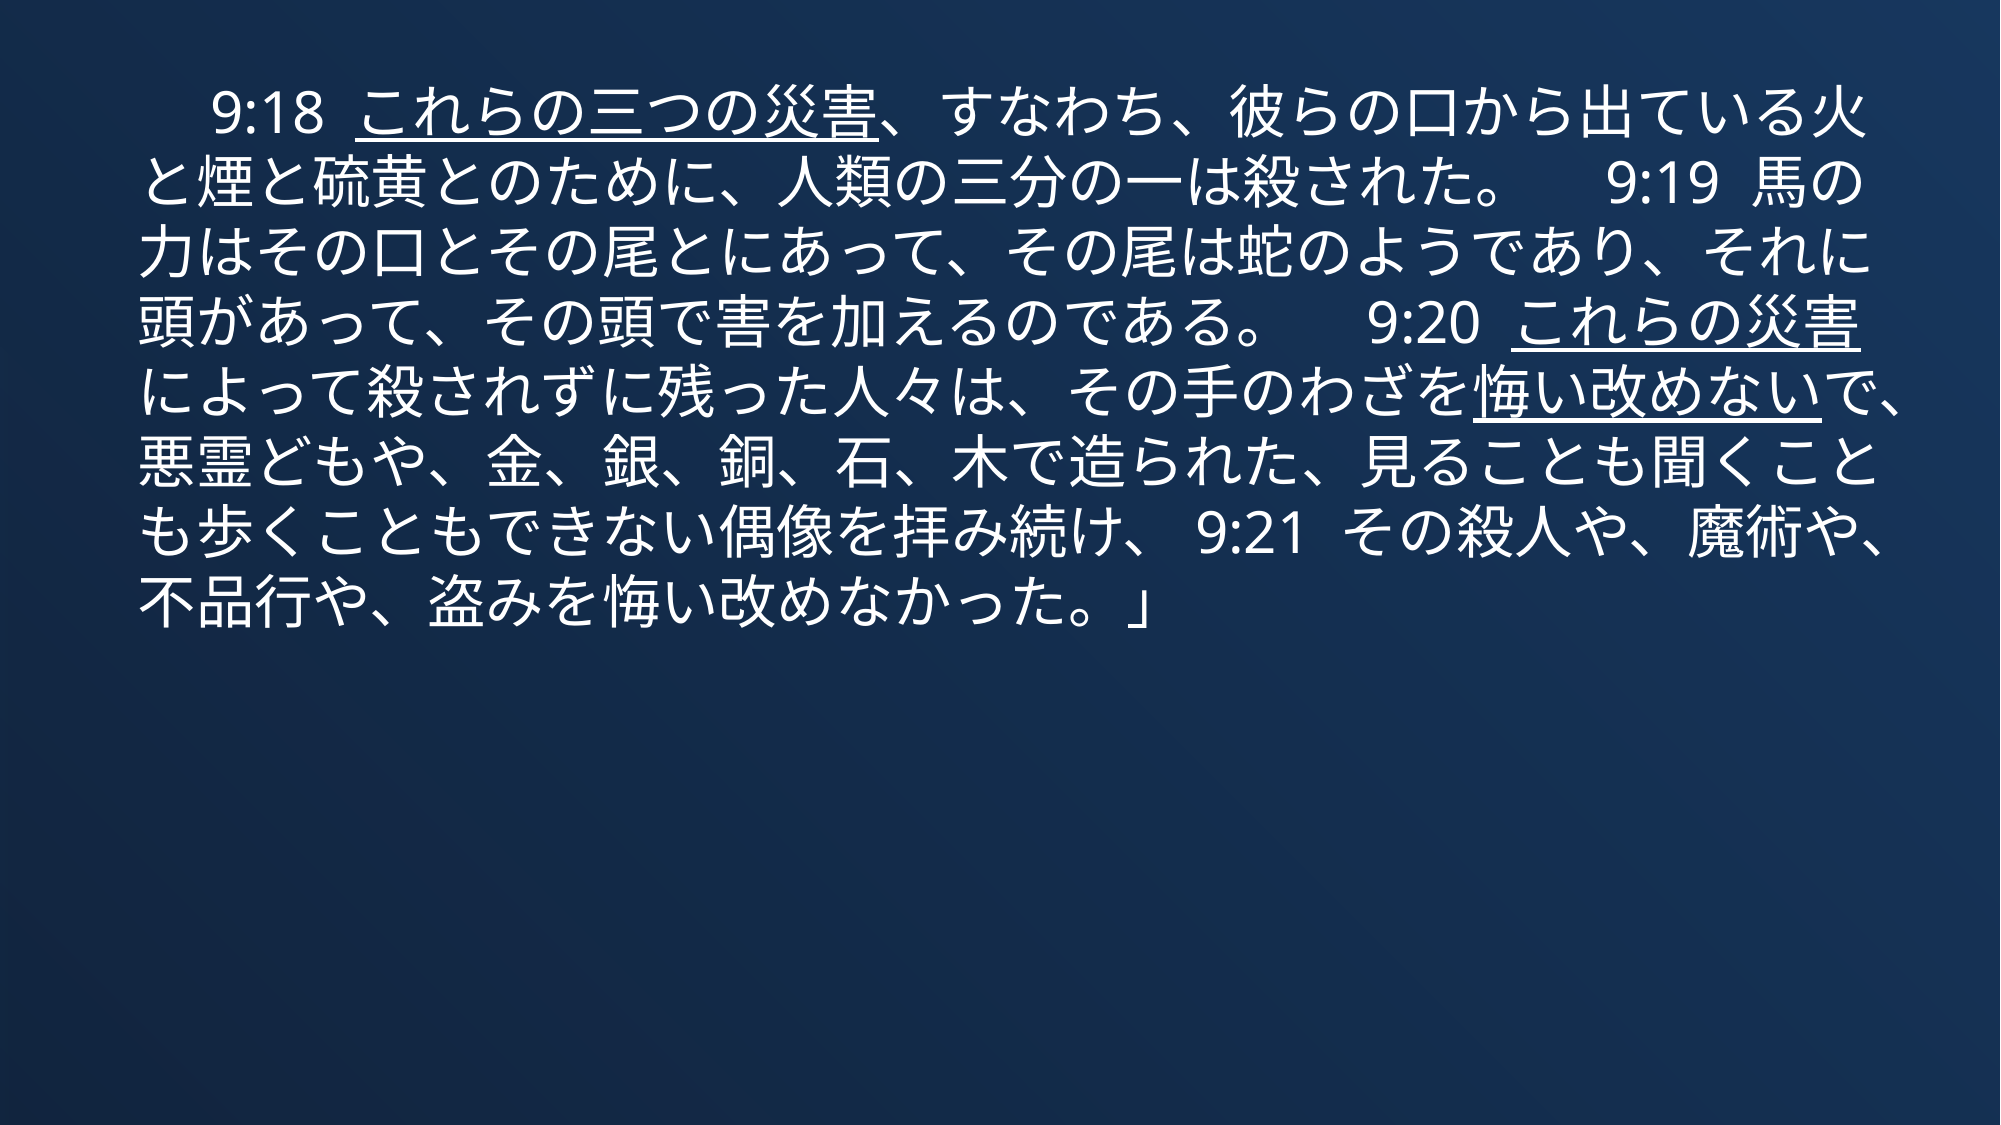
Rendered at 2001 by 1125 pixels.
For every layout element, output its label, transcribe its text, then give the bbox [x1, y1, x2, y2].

text_box [0, 0, 2000, 1125]
text_box 9:18 これらの三つの災害、すなわち、彼らの口から出ている火と煙と硫黄とのために、人類の三分の一は殺された。 9:19 馬の力はその口とその尾とにあって、その尾は蛇のようであり、それに頭があって、その頭で害を加えるのである。 9:20 これらの災害によって殺されずに残った人々は、その手のわざを悔い改めないで、悪霊どもや、金、銀、銅、石、木で造られた、見ることも聞くことも歩くこともできない偶像を拝み続け、9:21 その殺人や、魔術や、不品行や、盗みを悔い改めなかった。」 [123, 68, 1910, 643]
